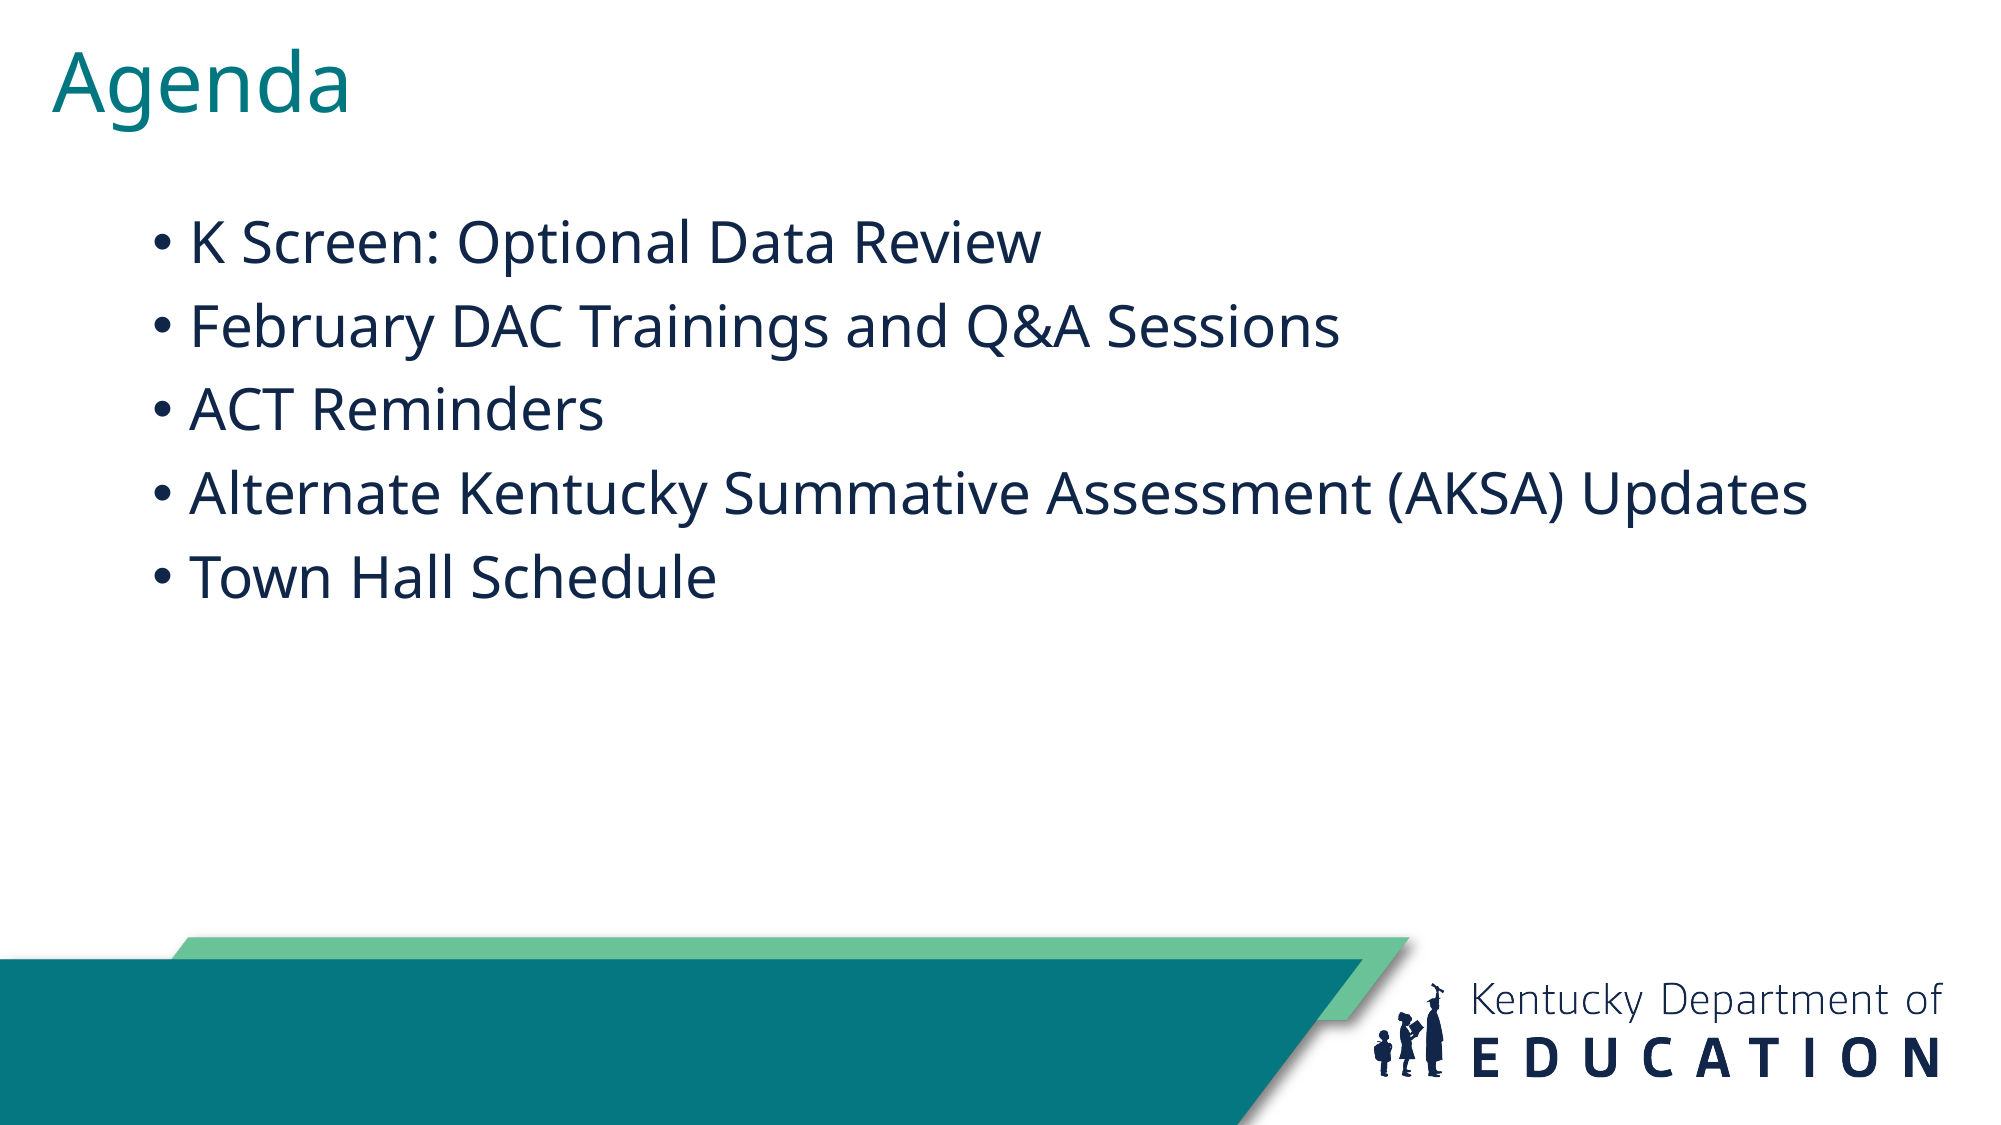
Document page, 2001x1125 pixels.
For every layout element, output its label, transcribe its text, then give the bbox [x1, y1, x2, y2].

picture [0, 0, 2001, 1125]
list K Screen: Optional Data Review February DAC Trainings and Q&A Sessions ACT Reminders Alternate Kentucky Summative Assessment (AKSA) Updates Town Hall Schedule [137, 205, 1863, 920]
title Agenda [0, 0, 1725, 171]
